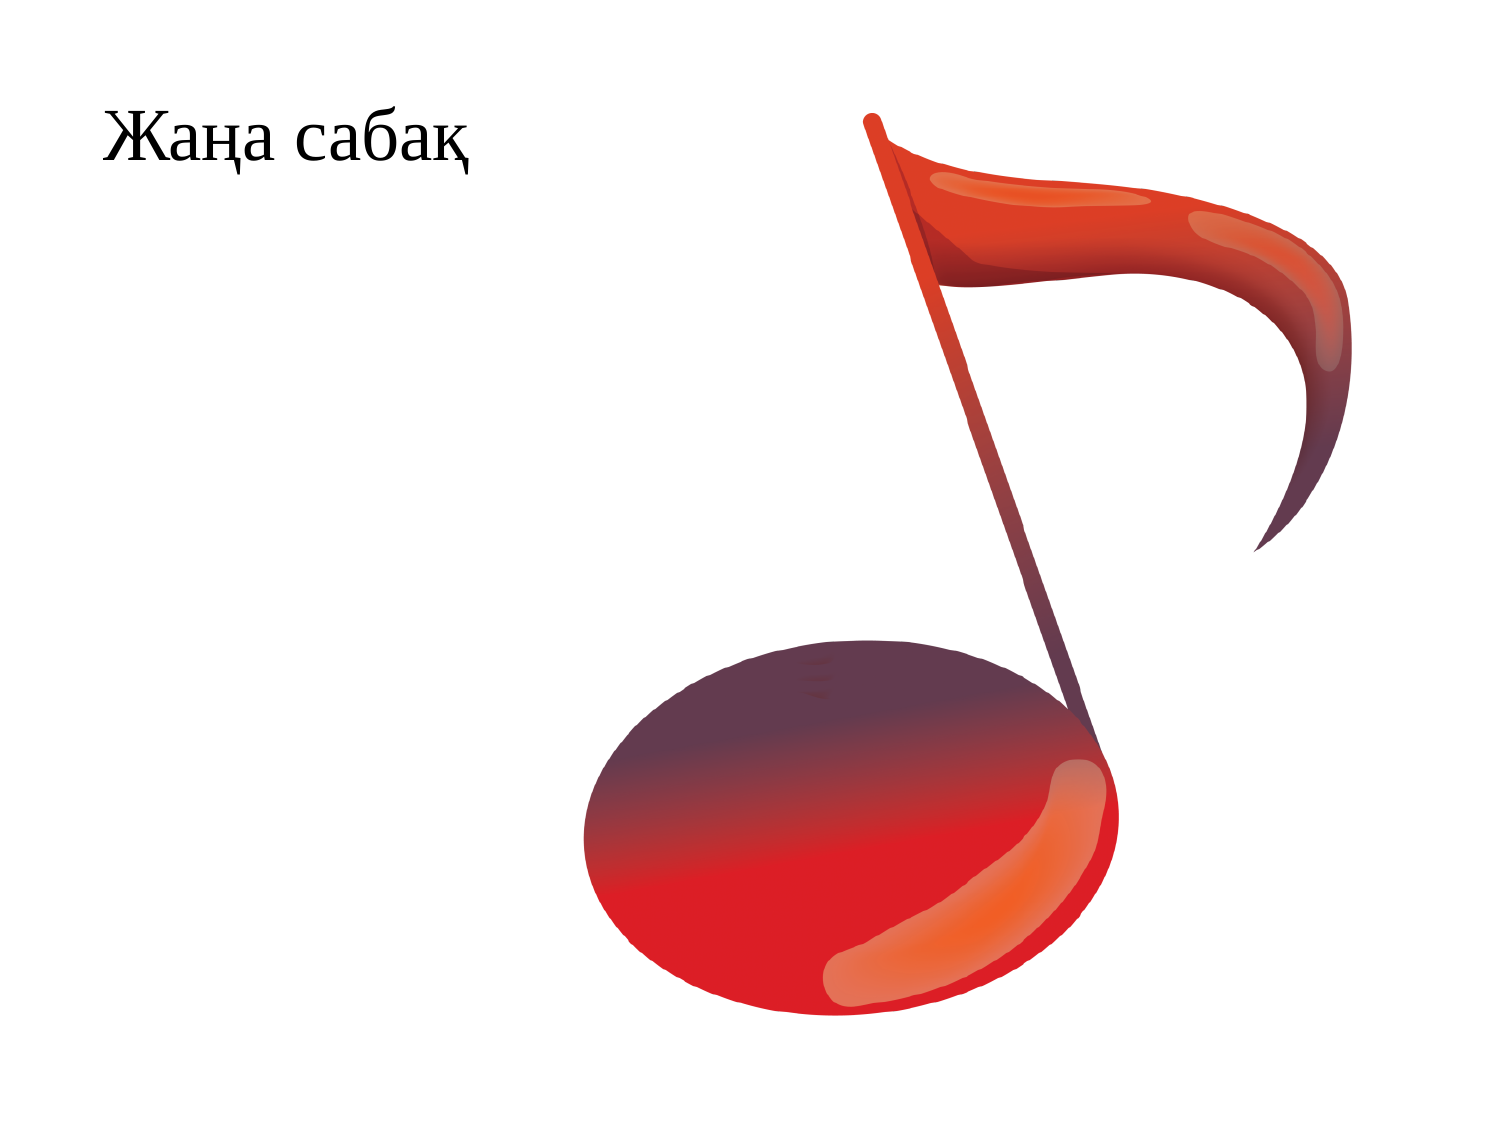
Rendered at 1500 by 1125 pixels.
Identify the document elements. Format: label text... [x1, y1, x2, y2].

list Жаңа сабақ [88, 78, 1439, 821]
picture [572, 113, 1363, 1028]
